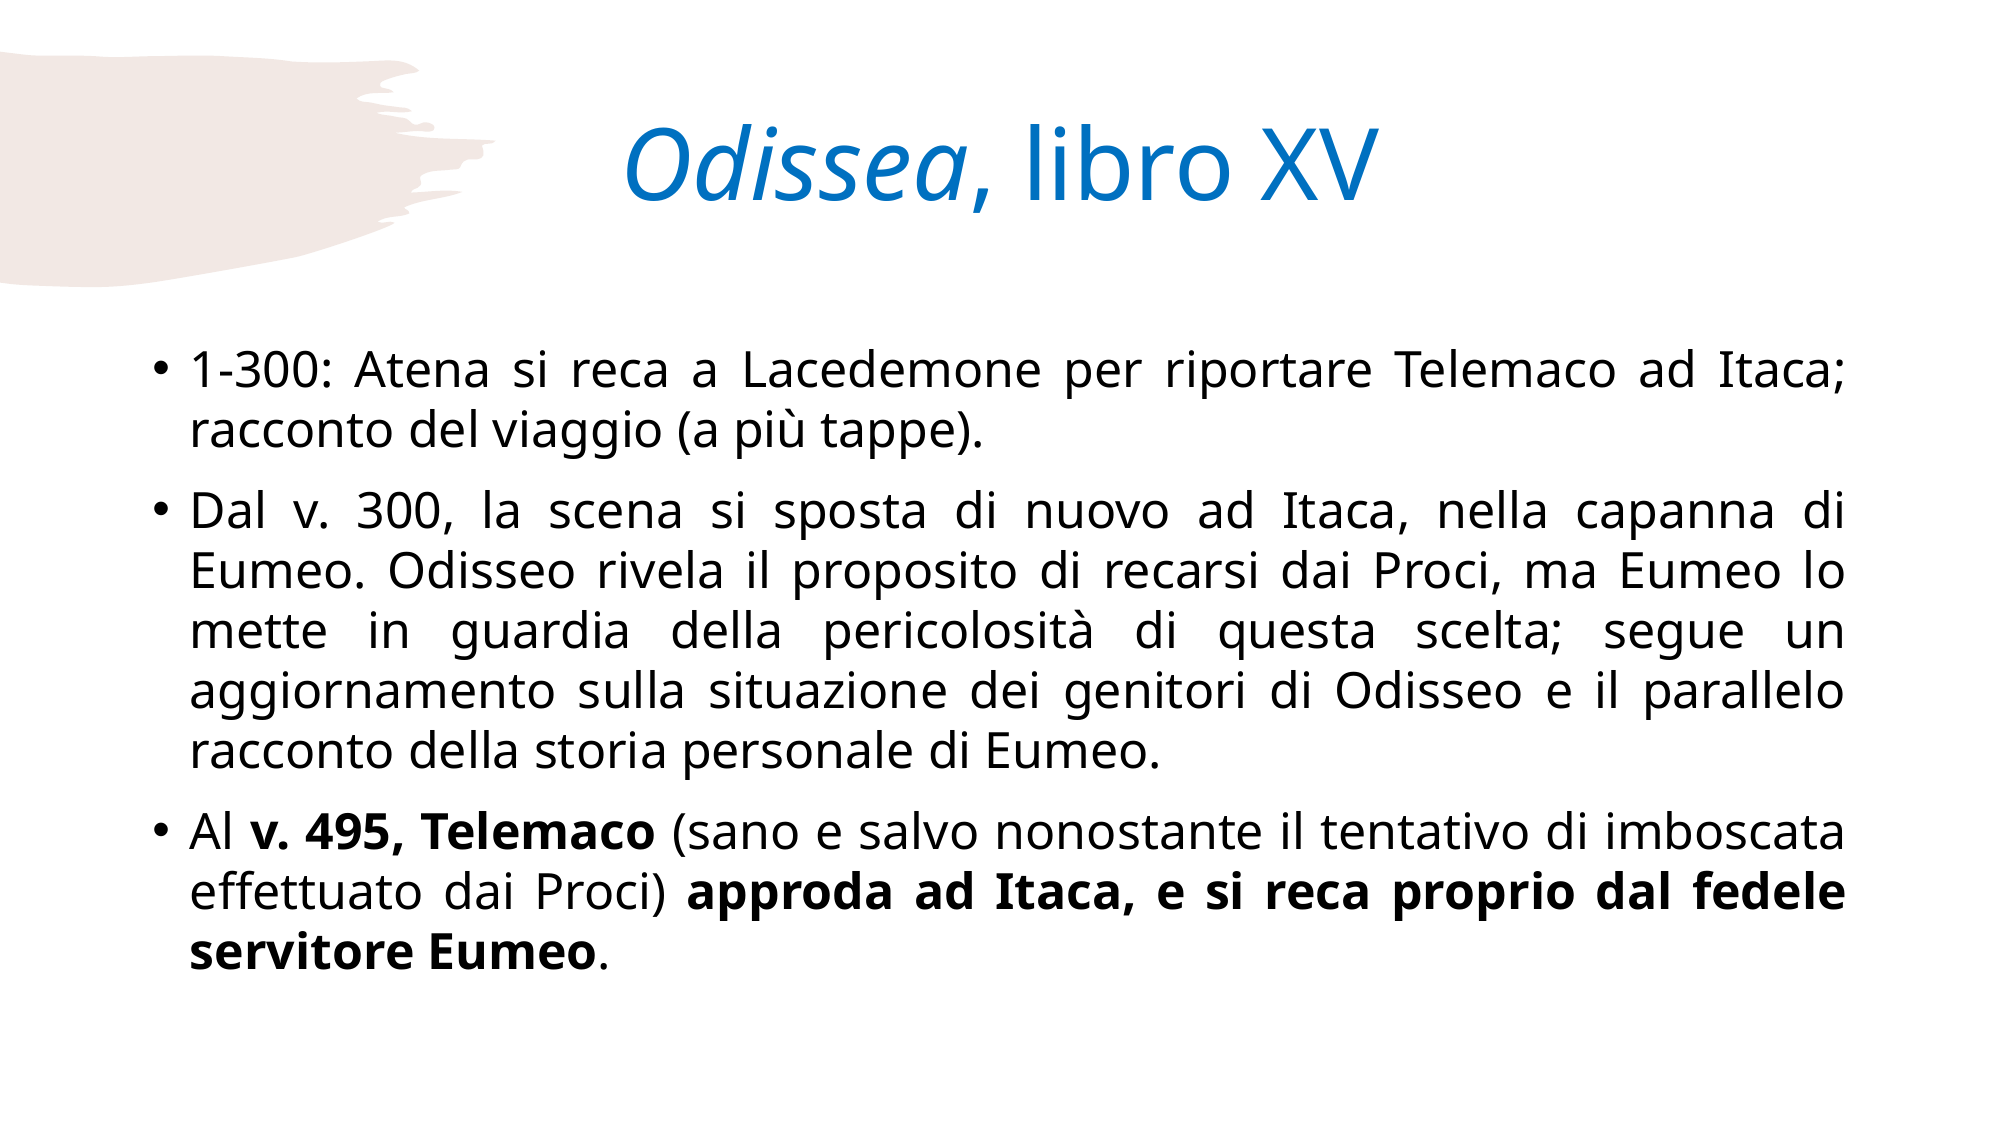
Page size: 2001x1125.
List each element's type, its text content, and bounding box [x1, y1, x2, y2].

title Odissea, libro XV [137, 59, 1863, 278]
list 1-300: Atena si reca a Lacedemone per riportare Telemaco ad Itaca; racconto del viaggio (a più tappe). Dal v. 300, la scena si sposta di nuovo ad Itaca, nella capanna di Eumeo. Odisseo rivela il proposito di recarsi dai Proci, ma Eumeo lo mette in guardia della pericolosità di questa scelta; segue un aggiornamento sulla situazione dei genitori di Odisseo e il parallelo racconto della storia personale di Eumeo. Al v. 495, Telemaco (sano e salvo nonostante il tentativo di imboscata effettuato dai Proci) approda ad Itaca, e si reca proprio dal fedele servitore Eumeo. [137, 329, 1863, 1013]
